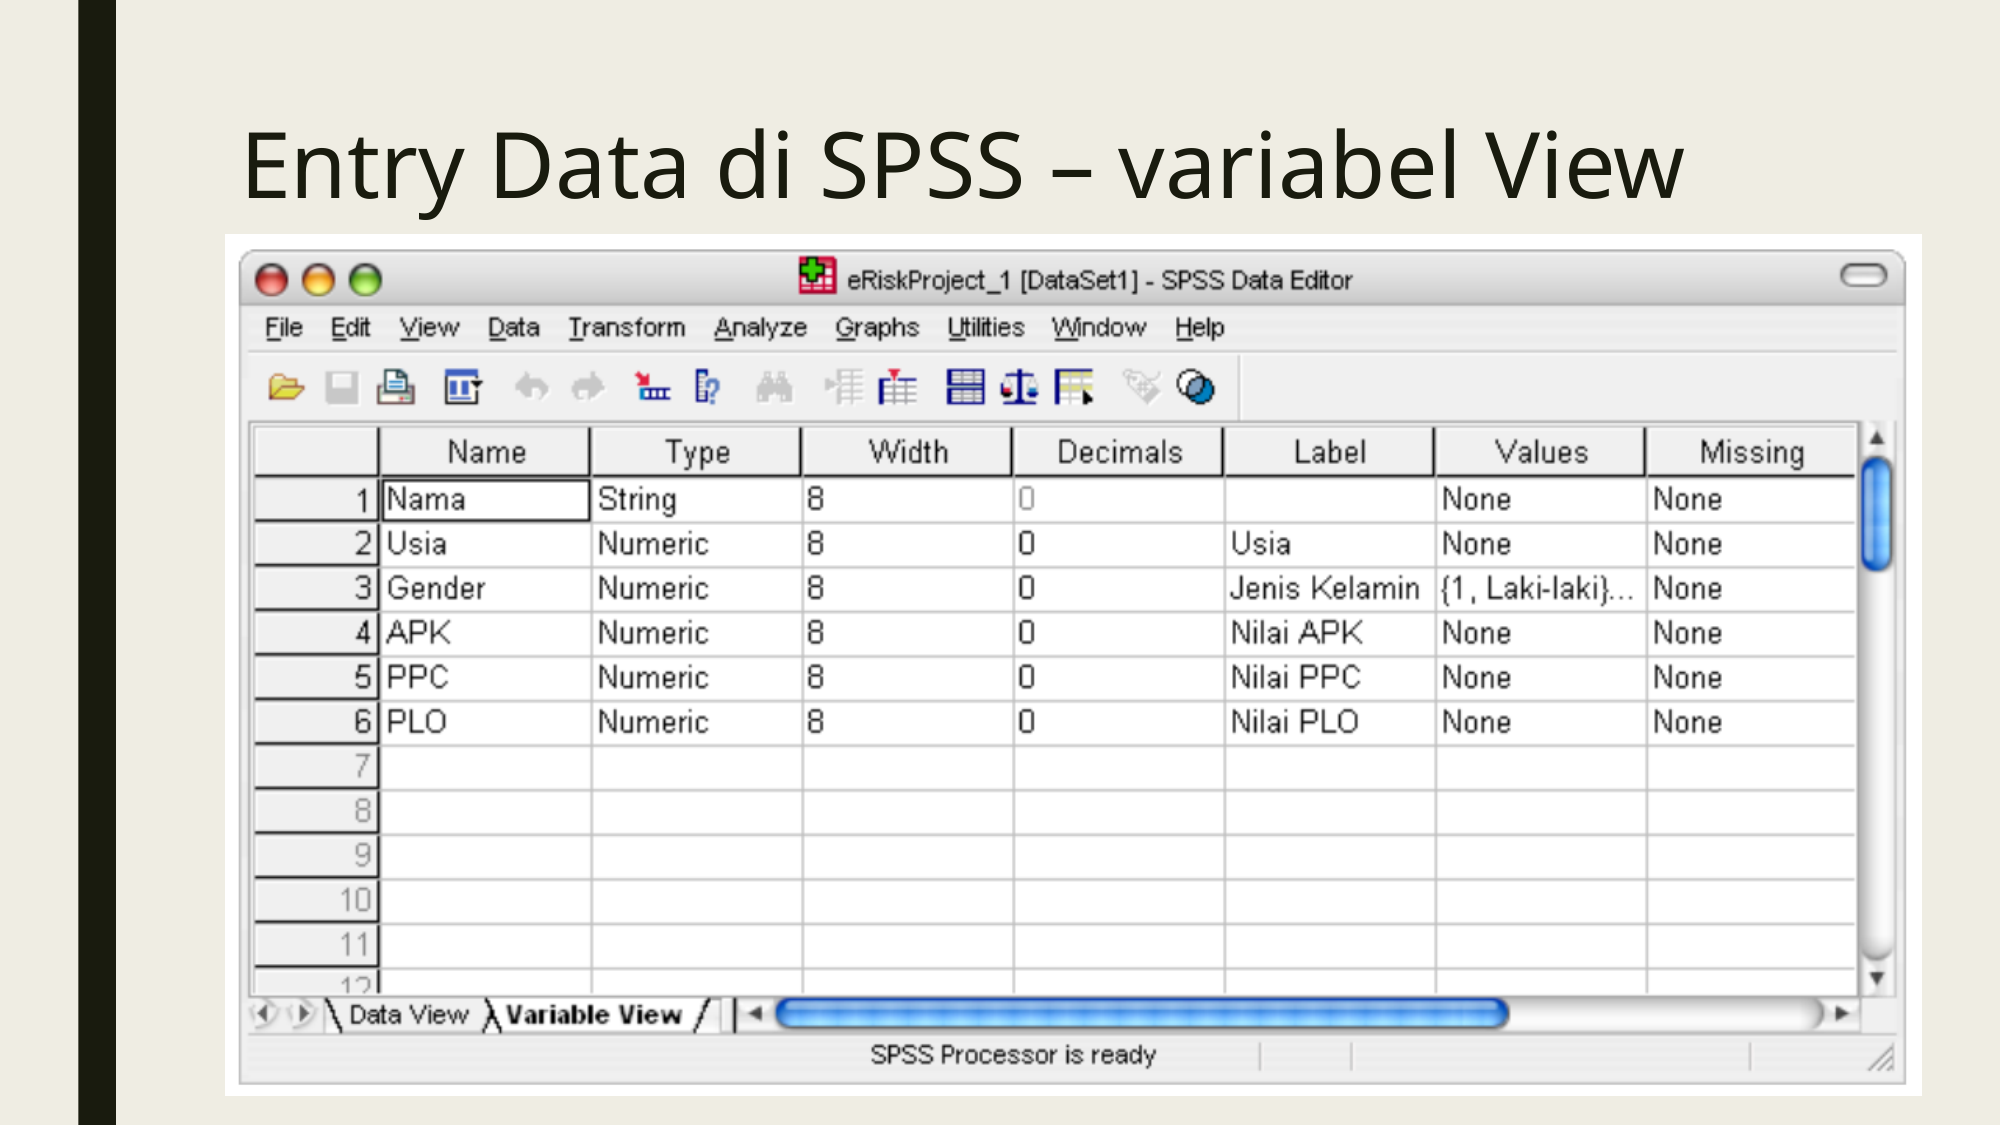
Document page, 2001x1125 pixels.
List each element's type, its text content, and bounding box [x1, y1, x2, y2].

picture [224, 234, 1922, 1096]
title Entry Data di SPSS – variabel View [225, 112, 1800, 234]
